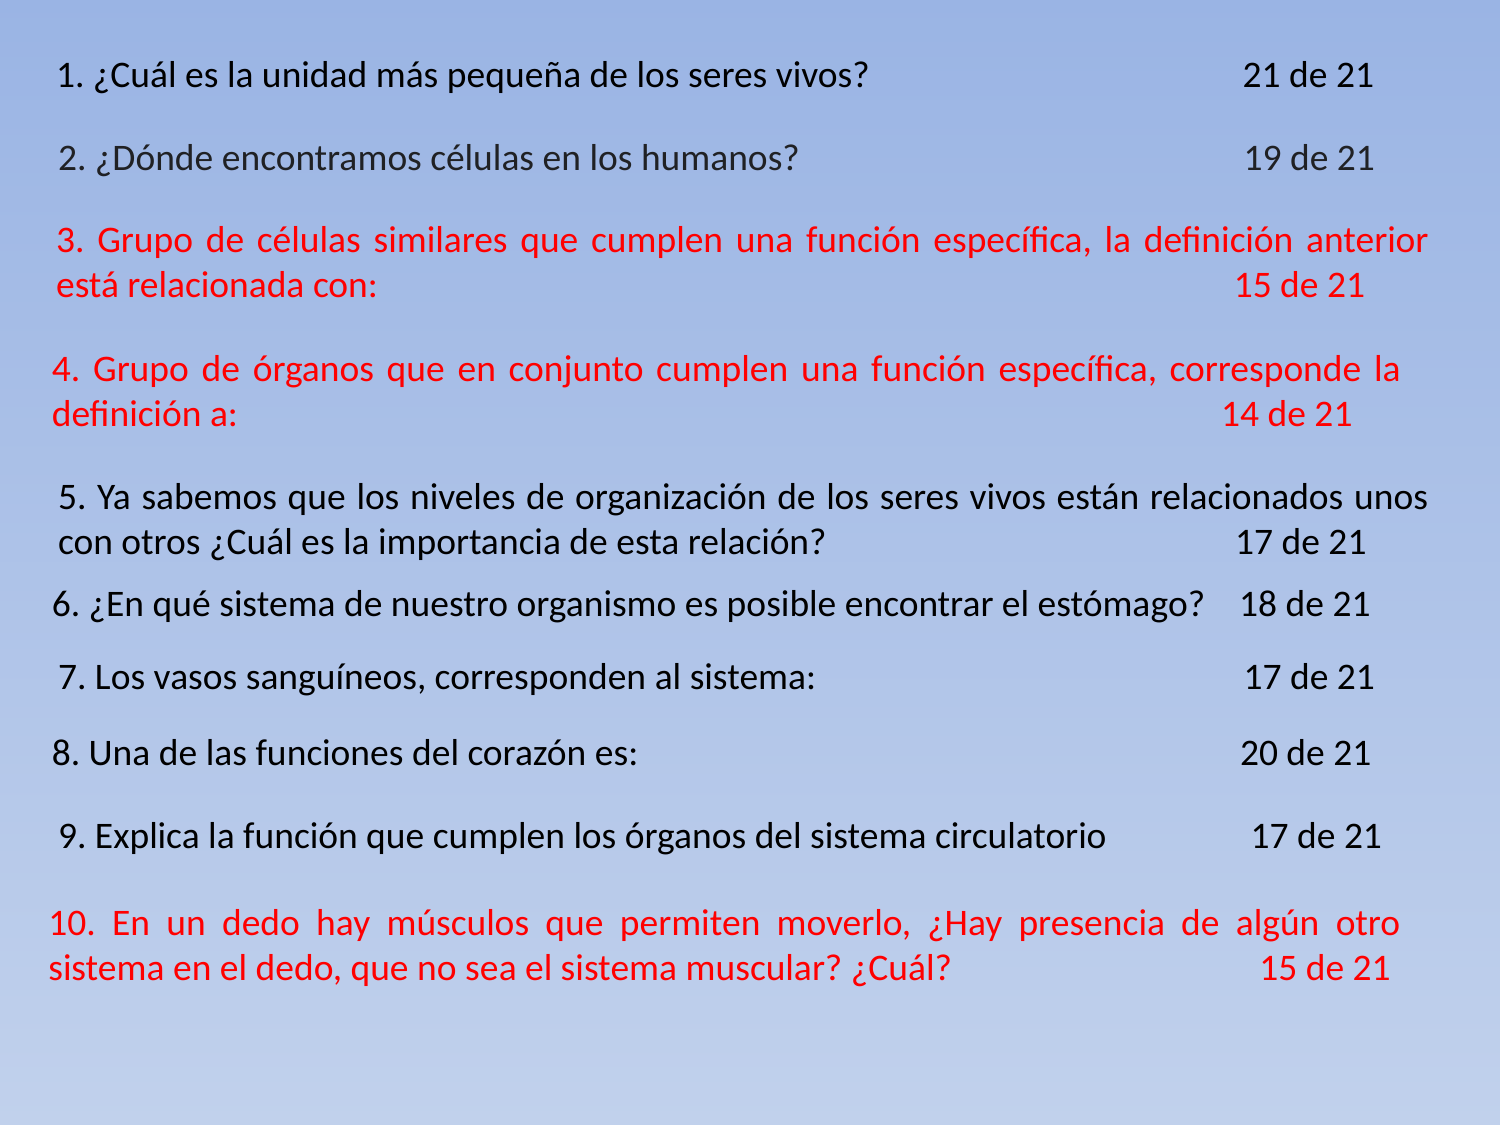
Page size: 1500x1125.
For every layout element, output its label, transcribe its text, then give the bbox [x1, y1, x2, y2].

text_box 1. ¿Cuál es la unidad más pequeña de los seres vivos? 21 de 21 [41, 42, 1447, 103]
text_box 3. Grupo de células similares que cumplen una función específica, la definición anterior está relacionada con: 15 de 21 [41, 208, 1445, 313]
text_box 5. Ya sabemos que los niveles de organización de los seres vivos están relacionados unos con otros ¿Cuál es la importancia de esta relación? 17 de 21 [43, 464, 1445, 570]
text_box 6. ¿En qué sistema de nuestro organismo es posible encontrar el estómago? 18 de 21 [37, 571, 1447, 632]
text_box 7. Los vasos sanguíneos, corresponden al sistema: 17 de 21 [43, 644, 1445, 705]
text_box 9. Explica la función que cumplen los órganos del sistema circulatorio 17 de 21 [43, 803, 1445, 863]
text_box 2. ¿Dónde encontramos células en los humanos? 19 de 21 [43, 125, 1445, 186]
text_box 8. Una de las funciones del corazón es: 20 de 21 [37, 720, 1447, 781]
text_box 4. Grupo de órganos que en conjunto cumplen una función específica, corresponde la definición a: 14 de 21 [37, 336, 1418, 441]
text_box 10. En un dedo hay músculos que permiten moverlo, ¿Hay presencia de algún otro sistema en el dedo, que no sea el sistema muscular? ¿Cuál? 15 de 21 [33, 890, 1417, 995]
